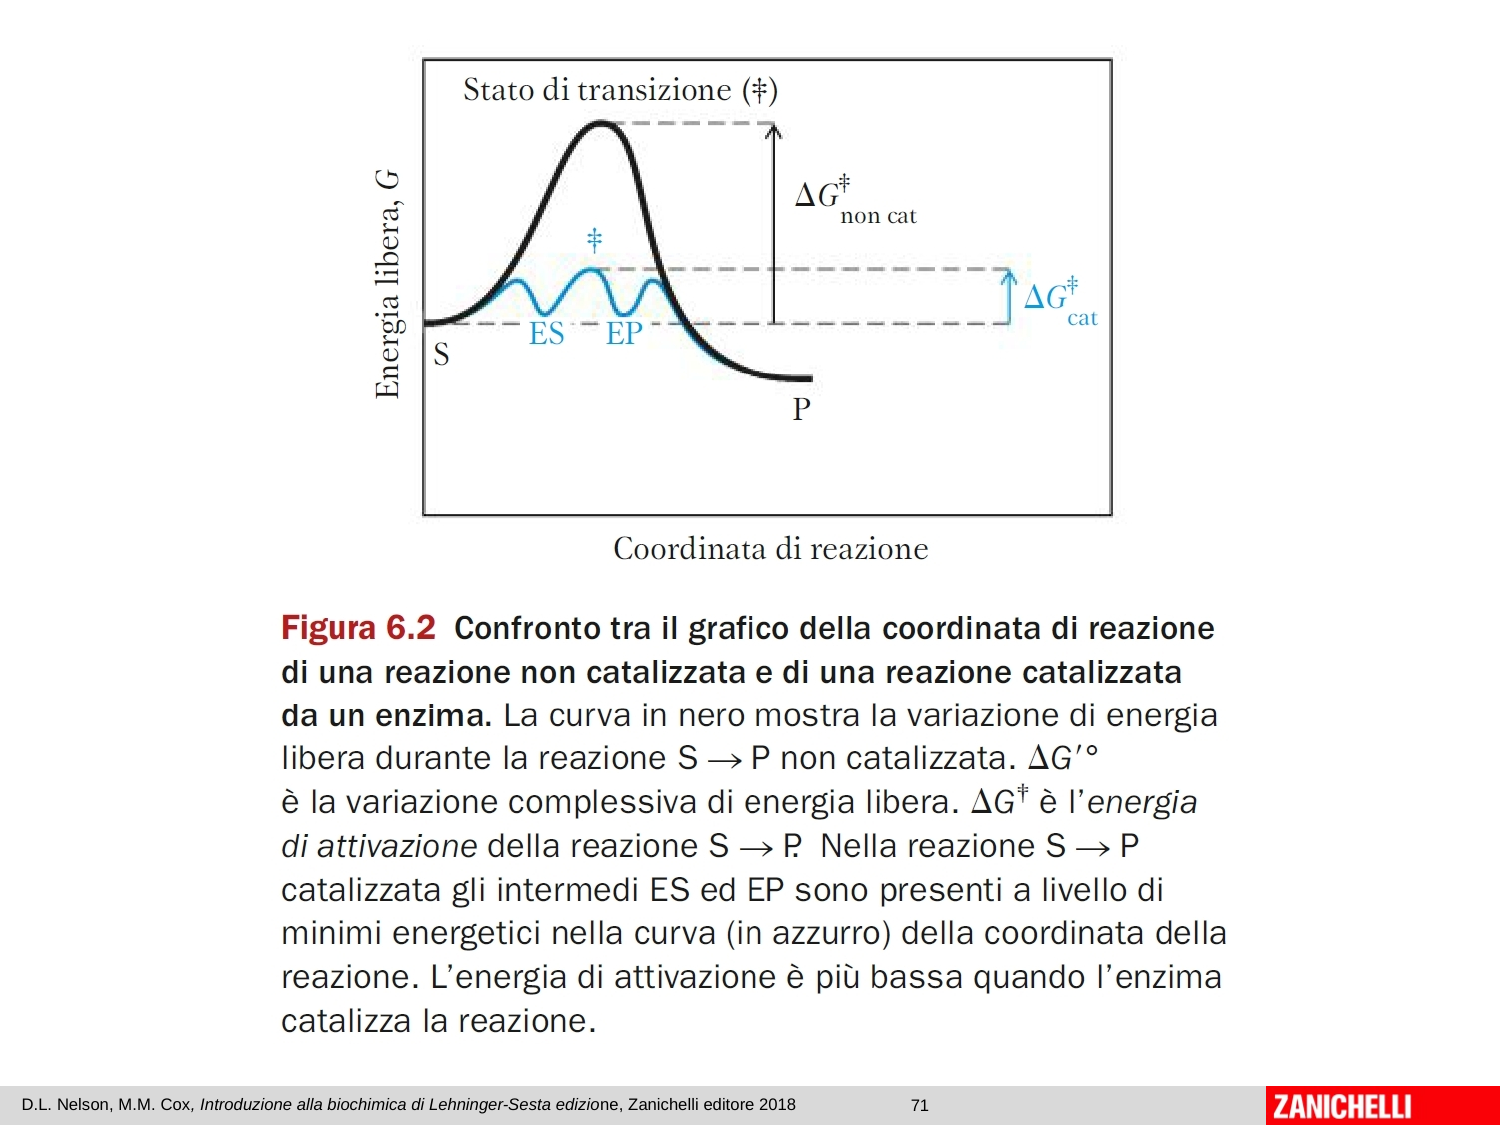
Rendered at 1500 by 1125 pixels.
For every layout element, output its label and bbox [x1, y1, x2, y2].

picture [271, 39, 1229, 1044]
picture [1266, 1086, 1500, 1125]
